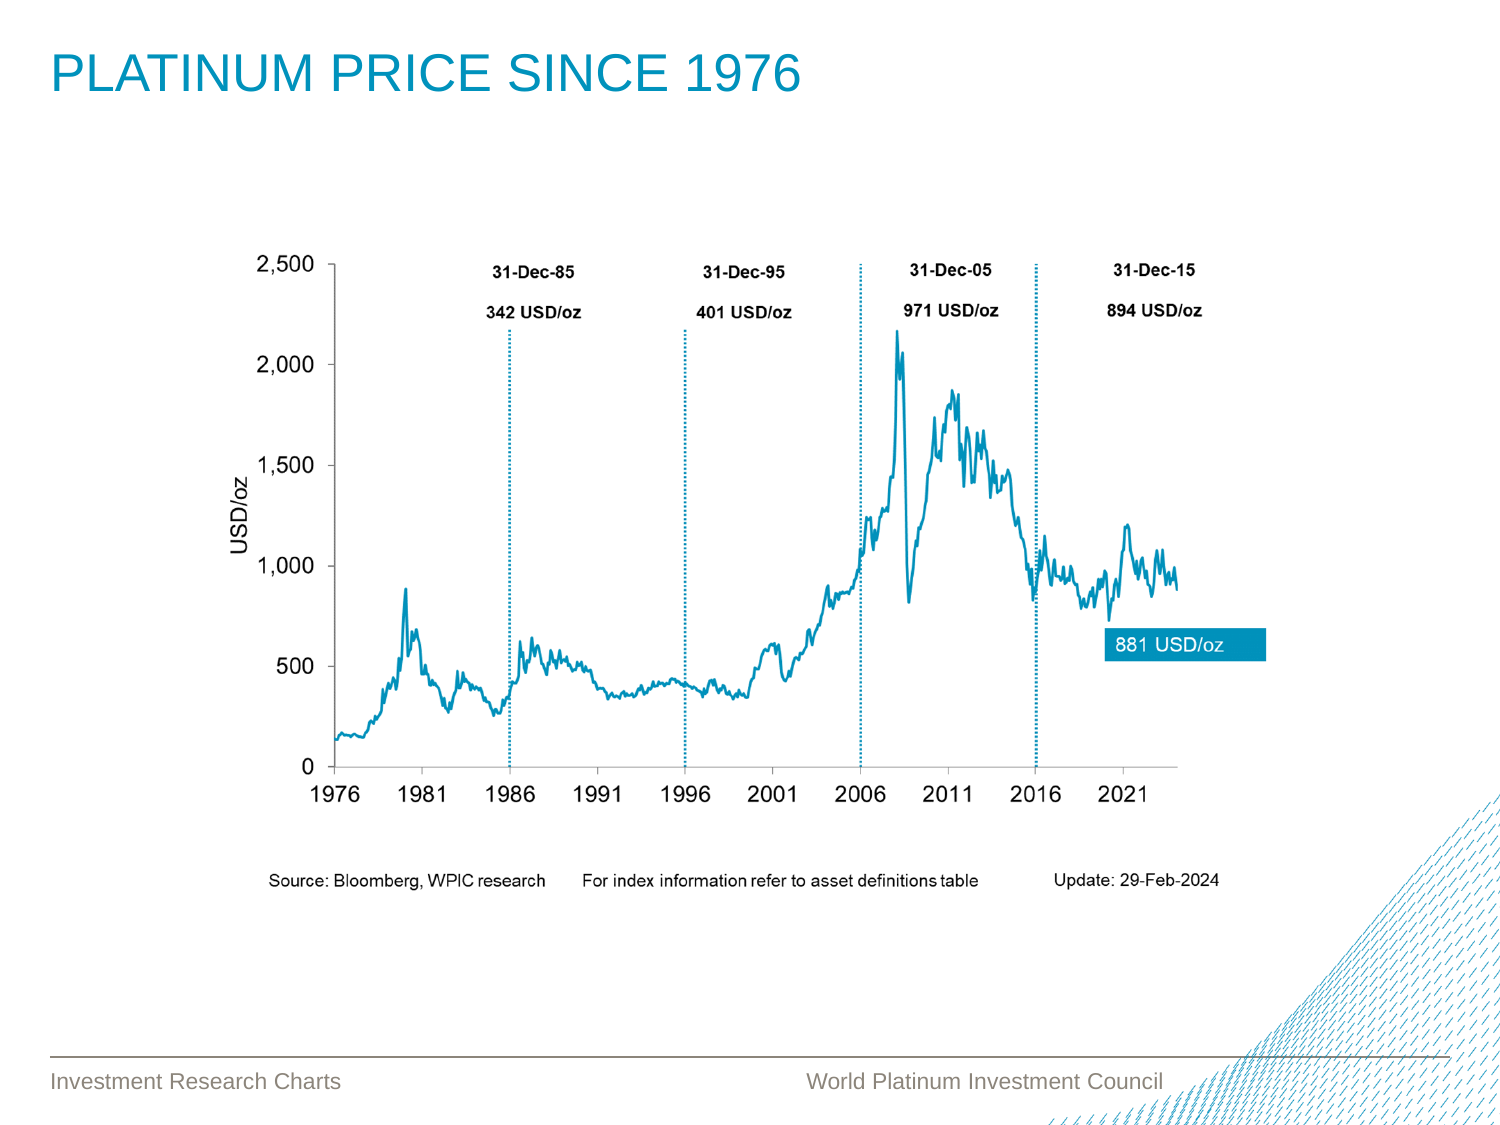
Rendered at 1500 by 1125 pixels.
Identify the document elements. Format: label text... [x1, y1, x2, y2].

picture [218, 215, 1500, 1125]
footer Investment Research Charts [50, 1066, 372, 1106]
title Platinum Price since 1976 [50, 38, 1211, 202]
